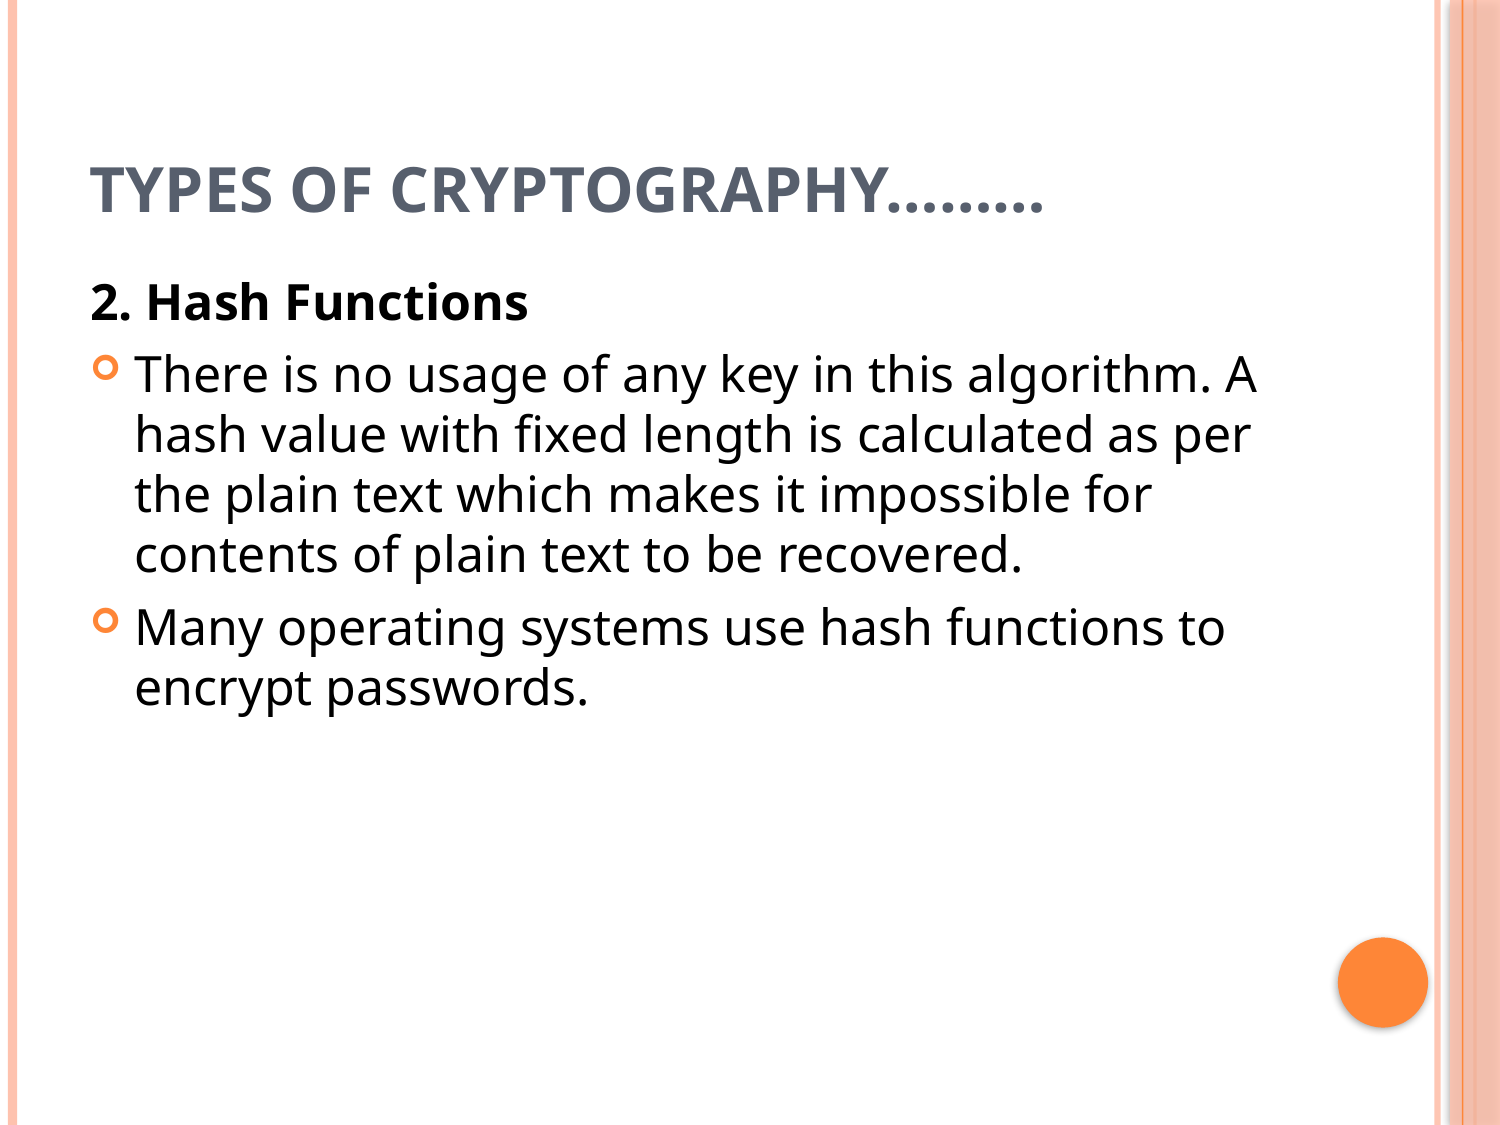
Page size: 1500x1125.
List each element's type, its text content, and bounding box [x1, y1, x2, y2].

title Types Of Cryptography……… [75, 45, 1300, 233]
list 2. Hash Functions There is no usage of any key in this algorithm. A hash value with fixed length is calculated as per the plain text which makes it impossible for contents of plain text to be recovered. Many operating systems use hash functions to encrypt passwords. [74, 262, 1301, 1063]
